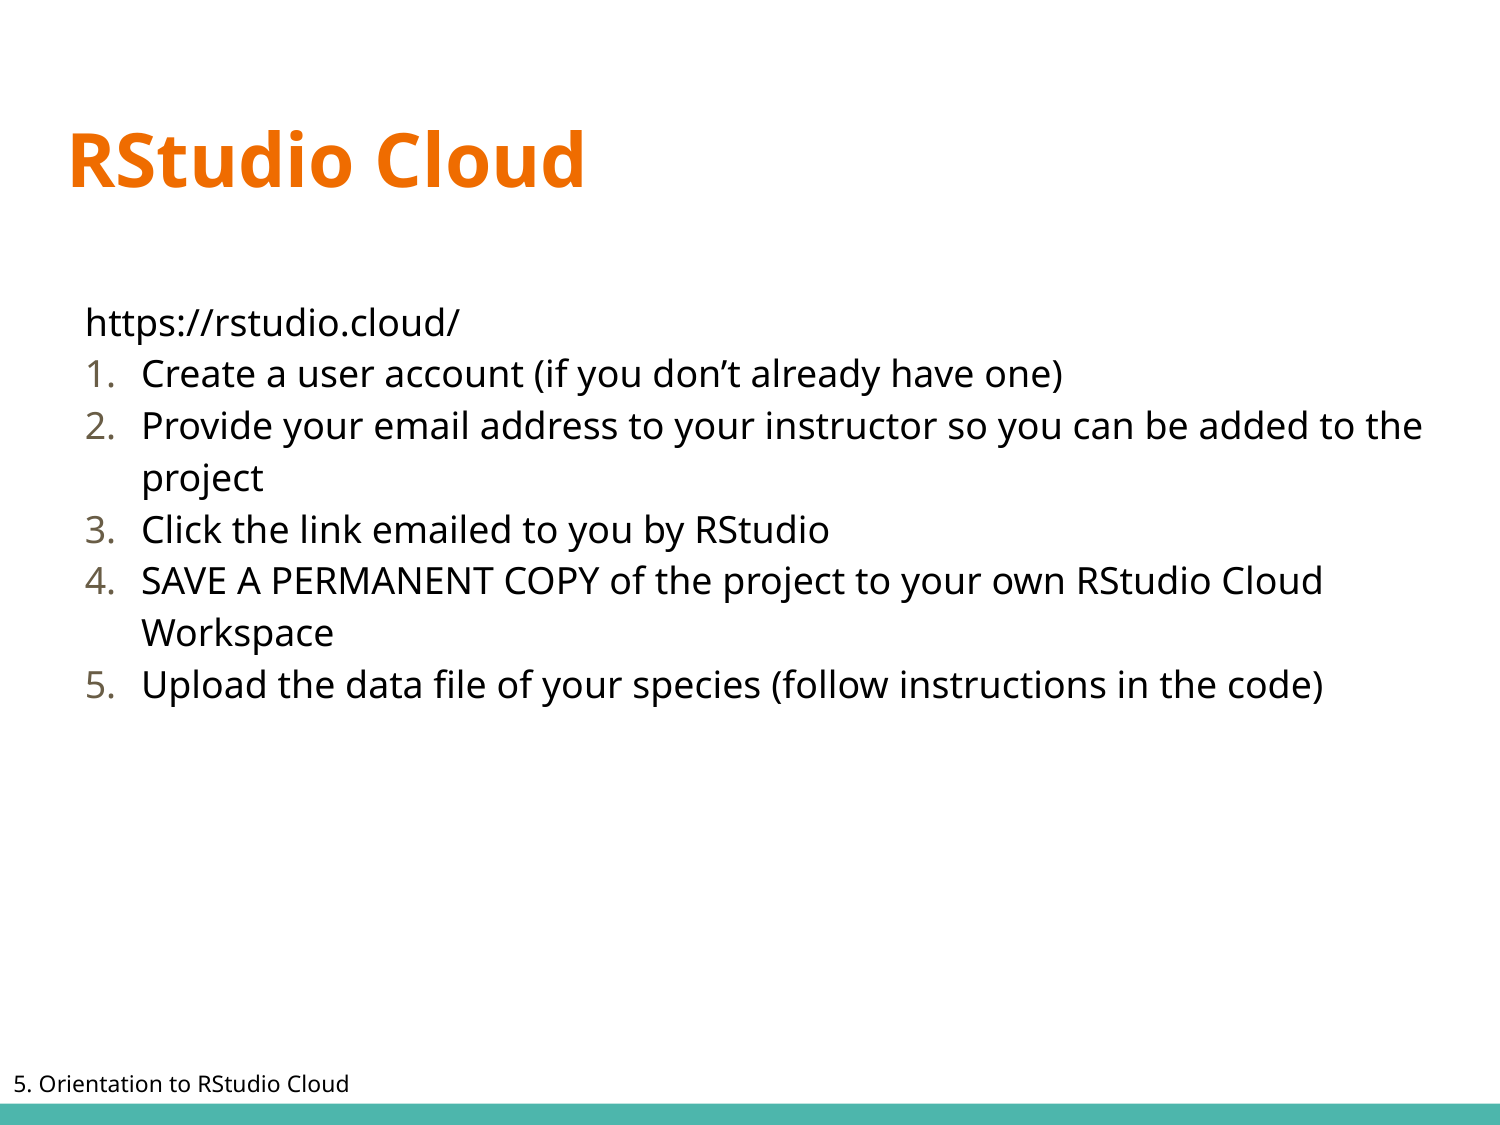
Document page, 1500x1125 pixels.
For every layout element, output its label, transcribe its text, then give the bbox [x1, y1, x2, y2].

title RStudio Cloud [51, 97, 1449, 252]
list https://rstudio.cloud/ Create a user account (if you don’t already have one) Provide your email address to your instructor so you can be added to the project Click the link emailed to you by RStudio SAVE A PERMANENT COPY of the project to your own RStudio Cloud Workspace Upload the data file of your species (follow instructions in the code) [51, 276, 1449, 1000]
text_box 5. Orientation to RStudio Cloud [0, 1061, 366, 1105]
